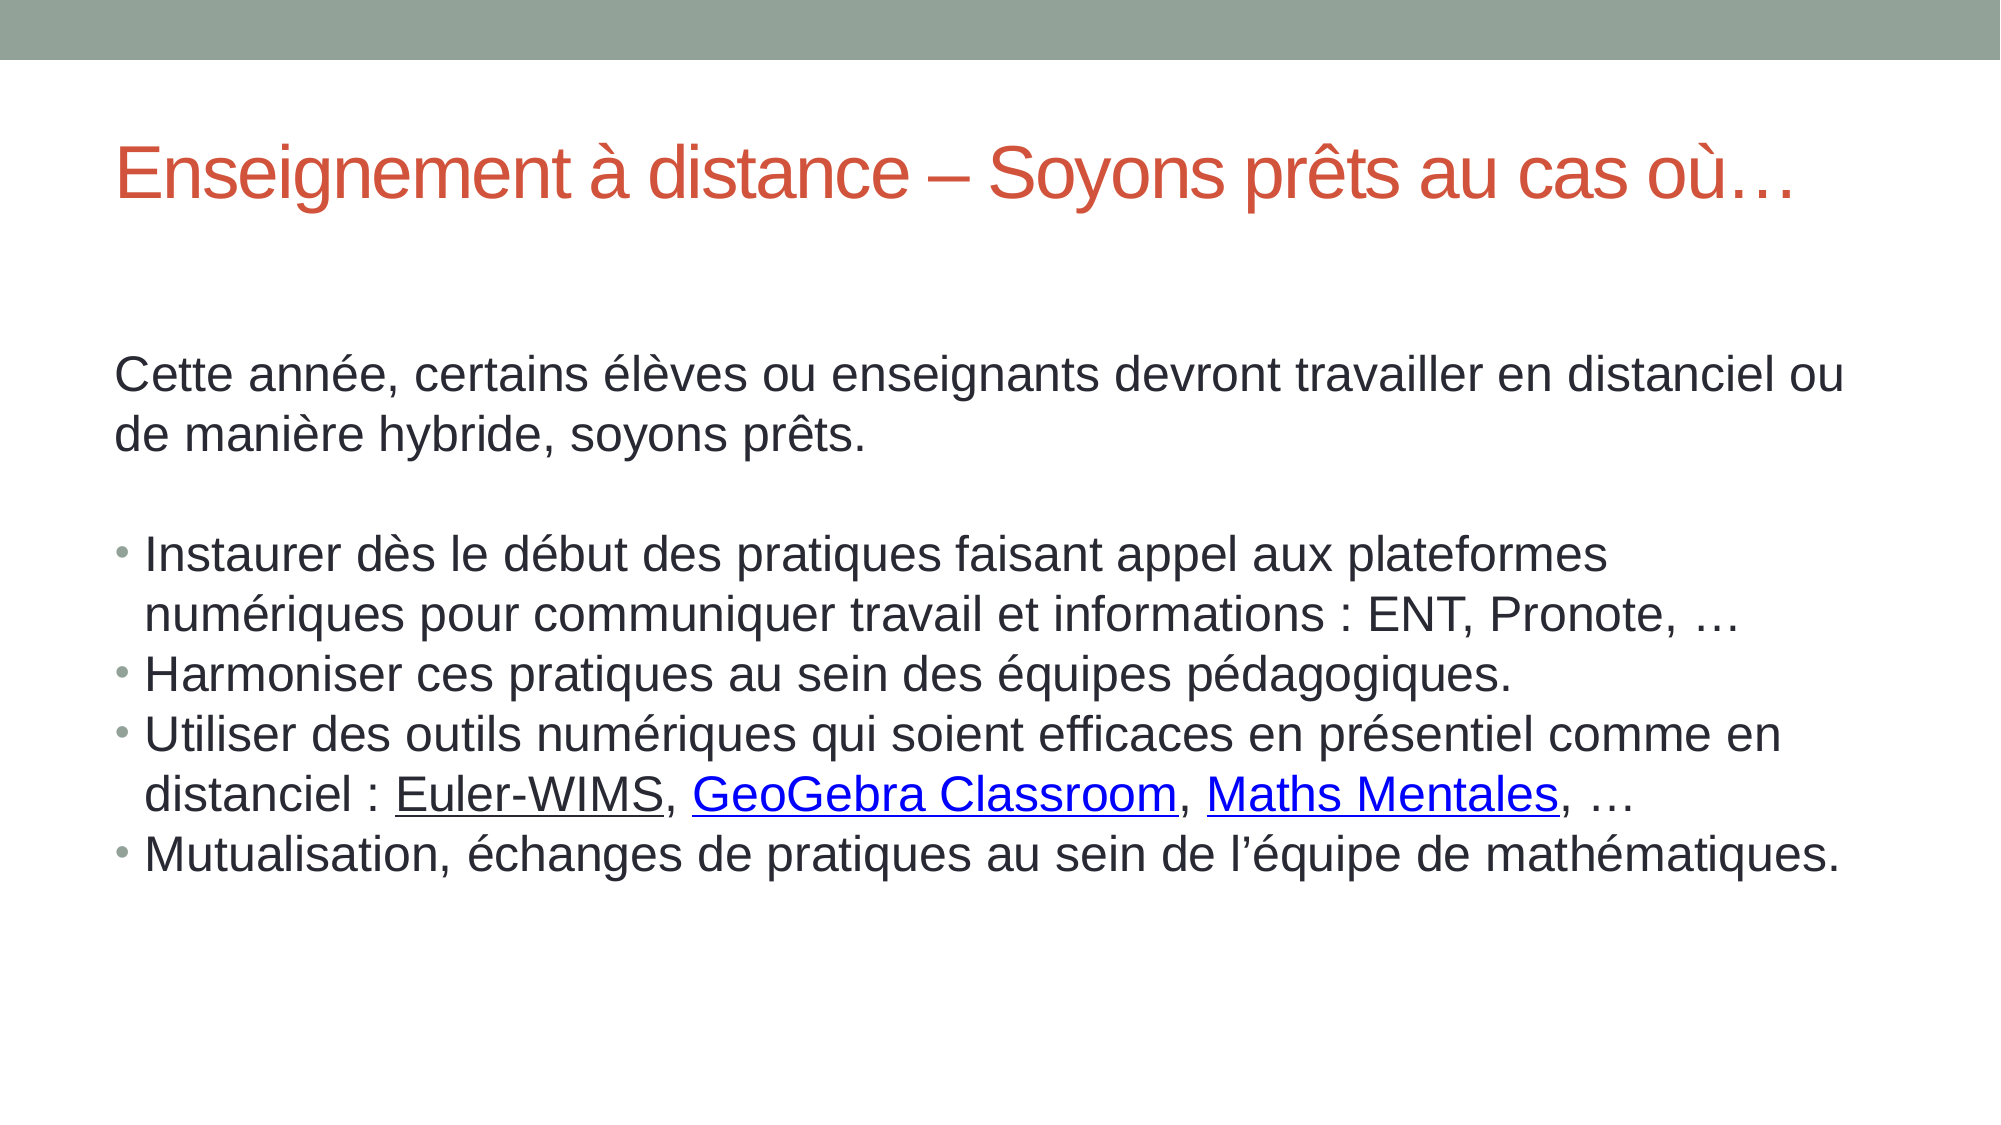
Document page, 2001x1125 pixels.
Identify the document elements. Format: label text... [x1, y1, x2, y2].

title Enseignement à distance – Soyons prêts au cas où… [99, 87, 1976, 250]
list Cette année, certains élèves ou enseignants devront travailler en distanciel ou de manière hybride, soyons prêts. Instaurer dès le début des pratiques faisant appel aux plateformes numériques pour communiquer travail et informations : ENT, Pronote, … Harmoniser ces pratiques au sein des équipes pédagogiques. Utiliser des outils numériques qui soient efficaces en présentiel comme en distanciel : Euler-WIMS, GeoGebra Classroom, Maths Mentales, … Mutualisation, échanges de pratiques au sein de l’équipe de mathématiques. [99, 334, 1890, 1002]
